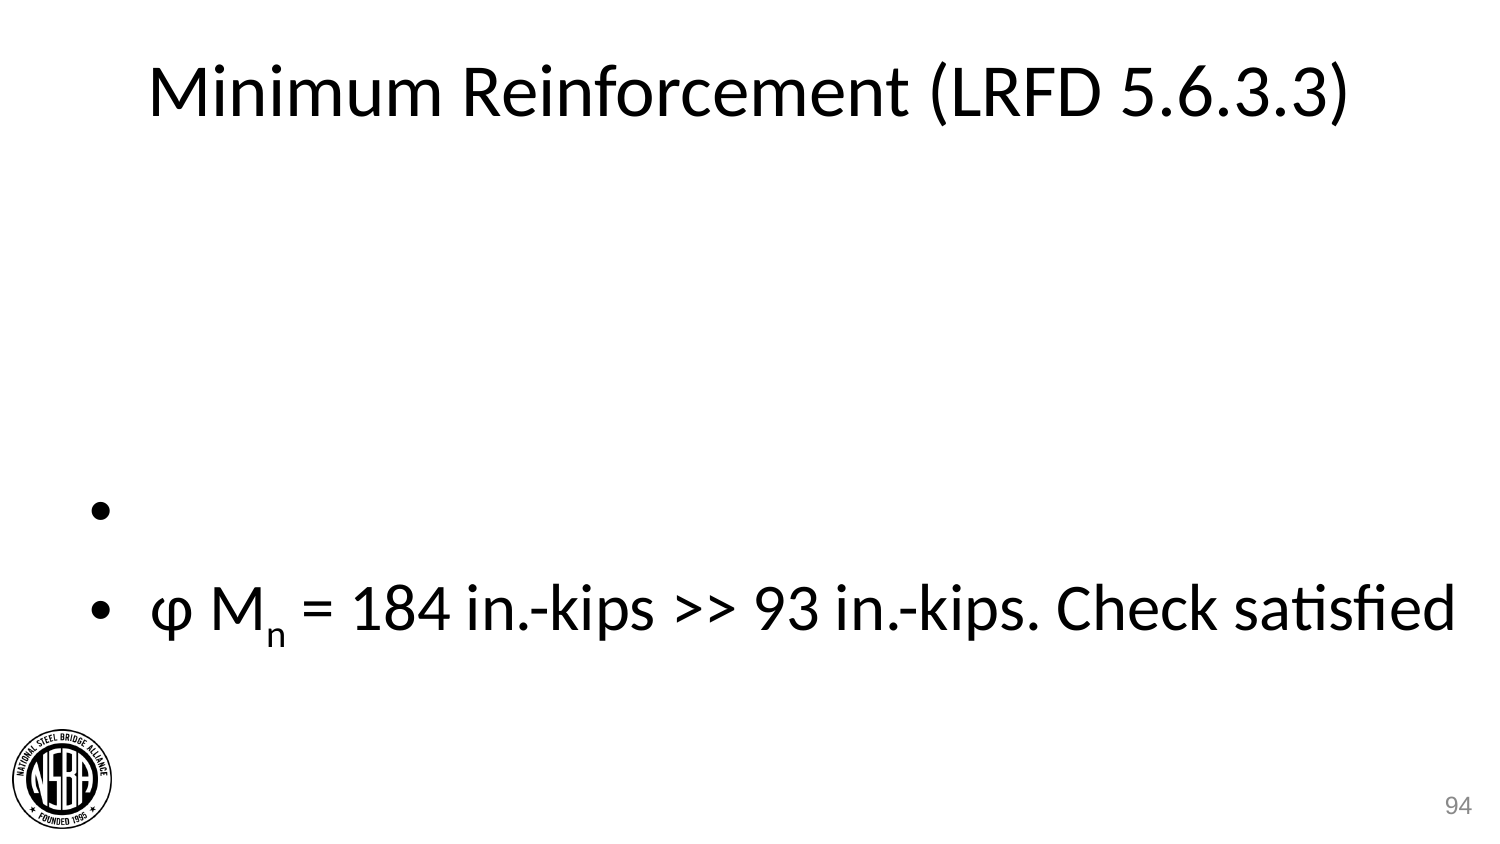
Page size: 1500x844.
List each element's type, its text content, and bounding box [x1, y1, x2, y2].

title Minimum Reinforcement (LRFD 5.6.3.3) [75, 33, 1425, 175]
slide_number 94 [1137, 782, 1488, 828]
picture [12, 729, 112, 829]
